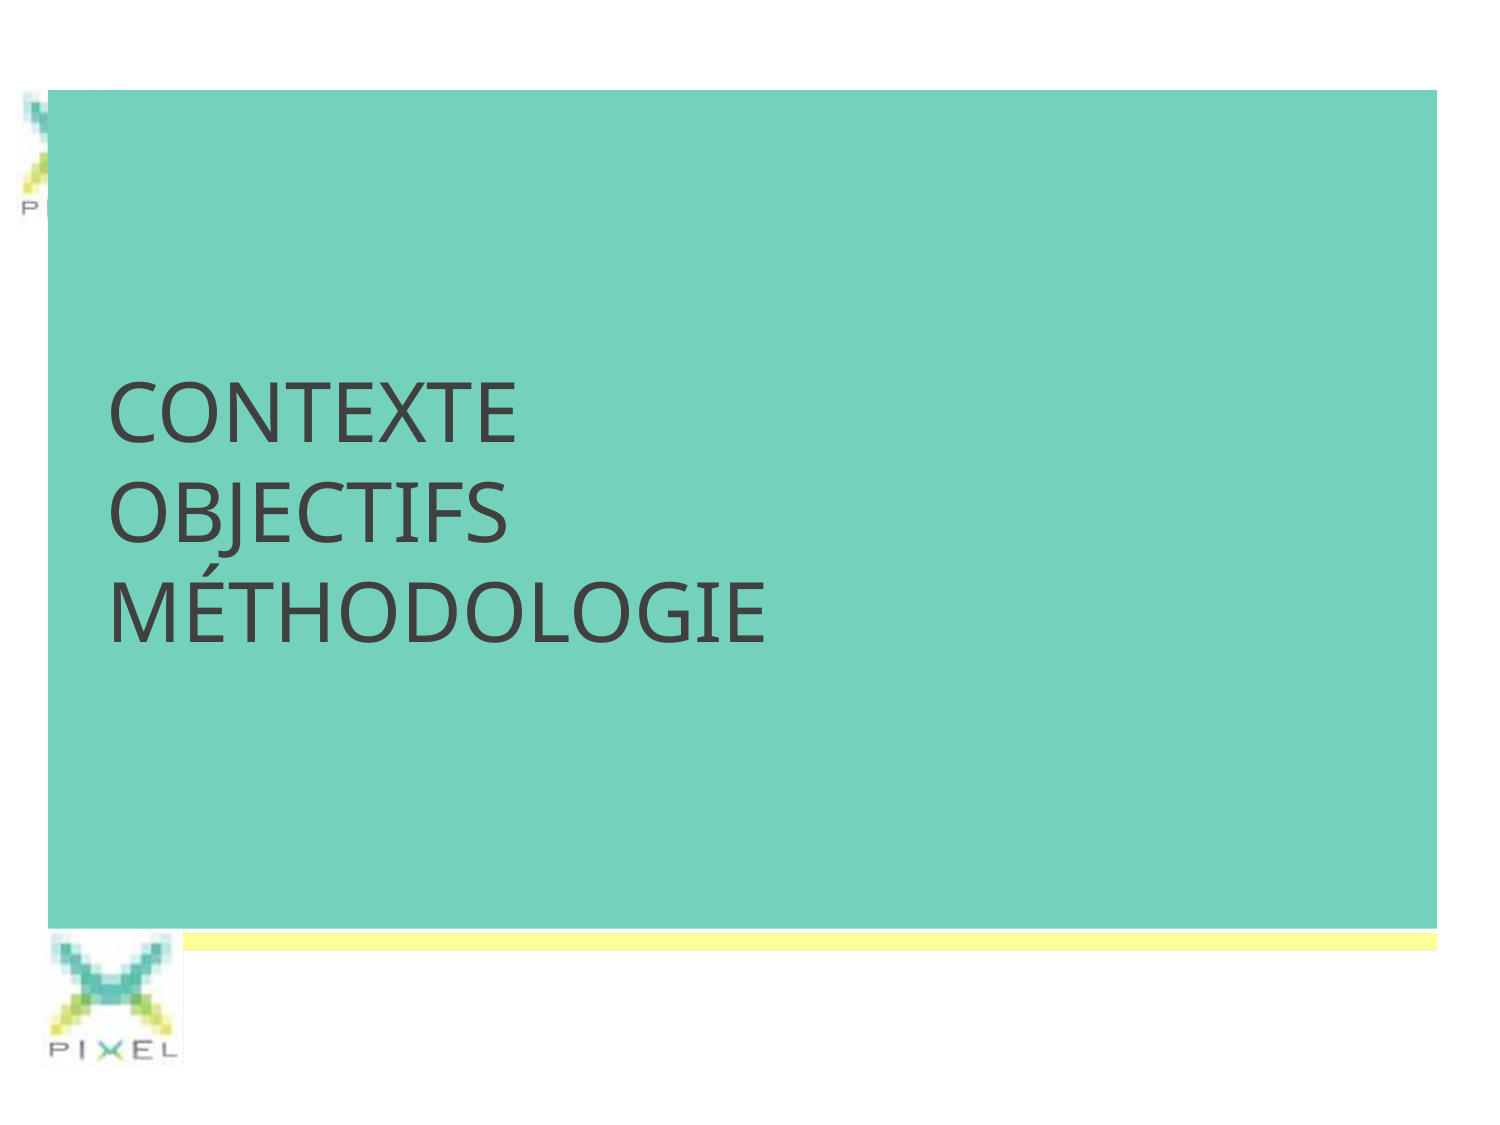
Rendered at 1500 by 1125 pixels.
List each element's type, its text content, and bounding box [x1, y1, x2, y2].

title CONTEXTE OBJECTIFS MÉTHODOLOGIE [47, 90, 1437, 927]
picture [41, 928, 1438, 1067]
picture [16, 88, 134, 225]
